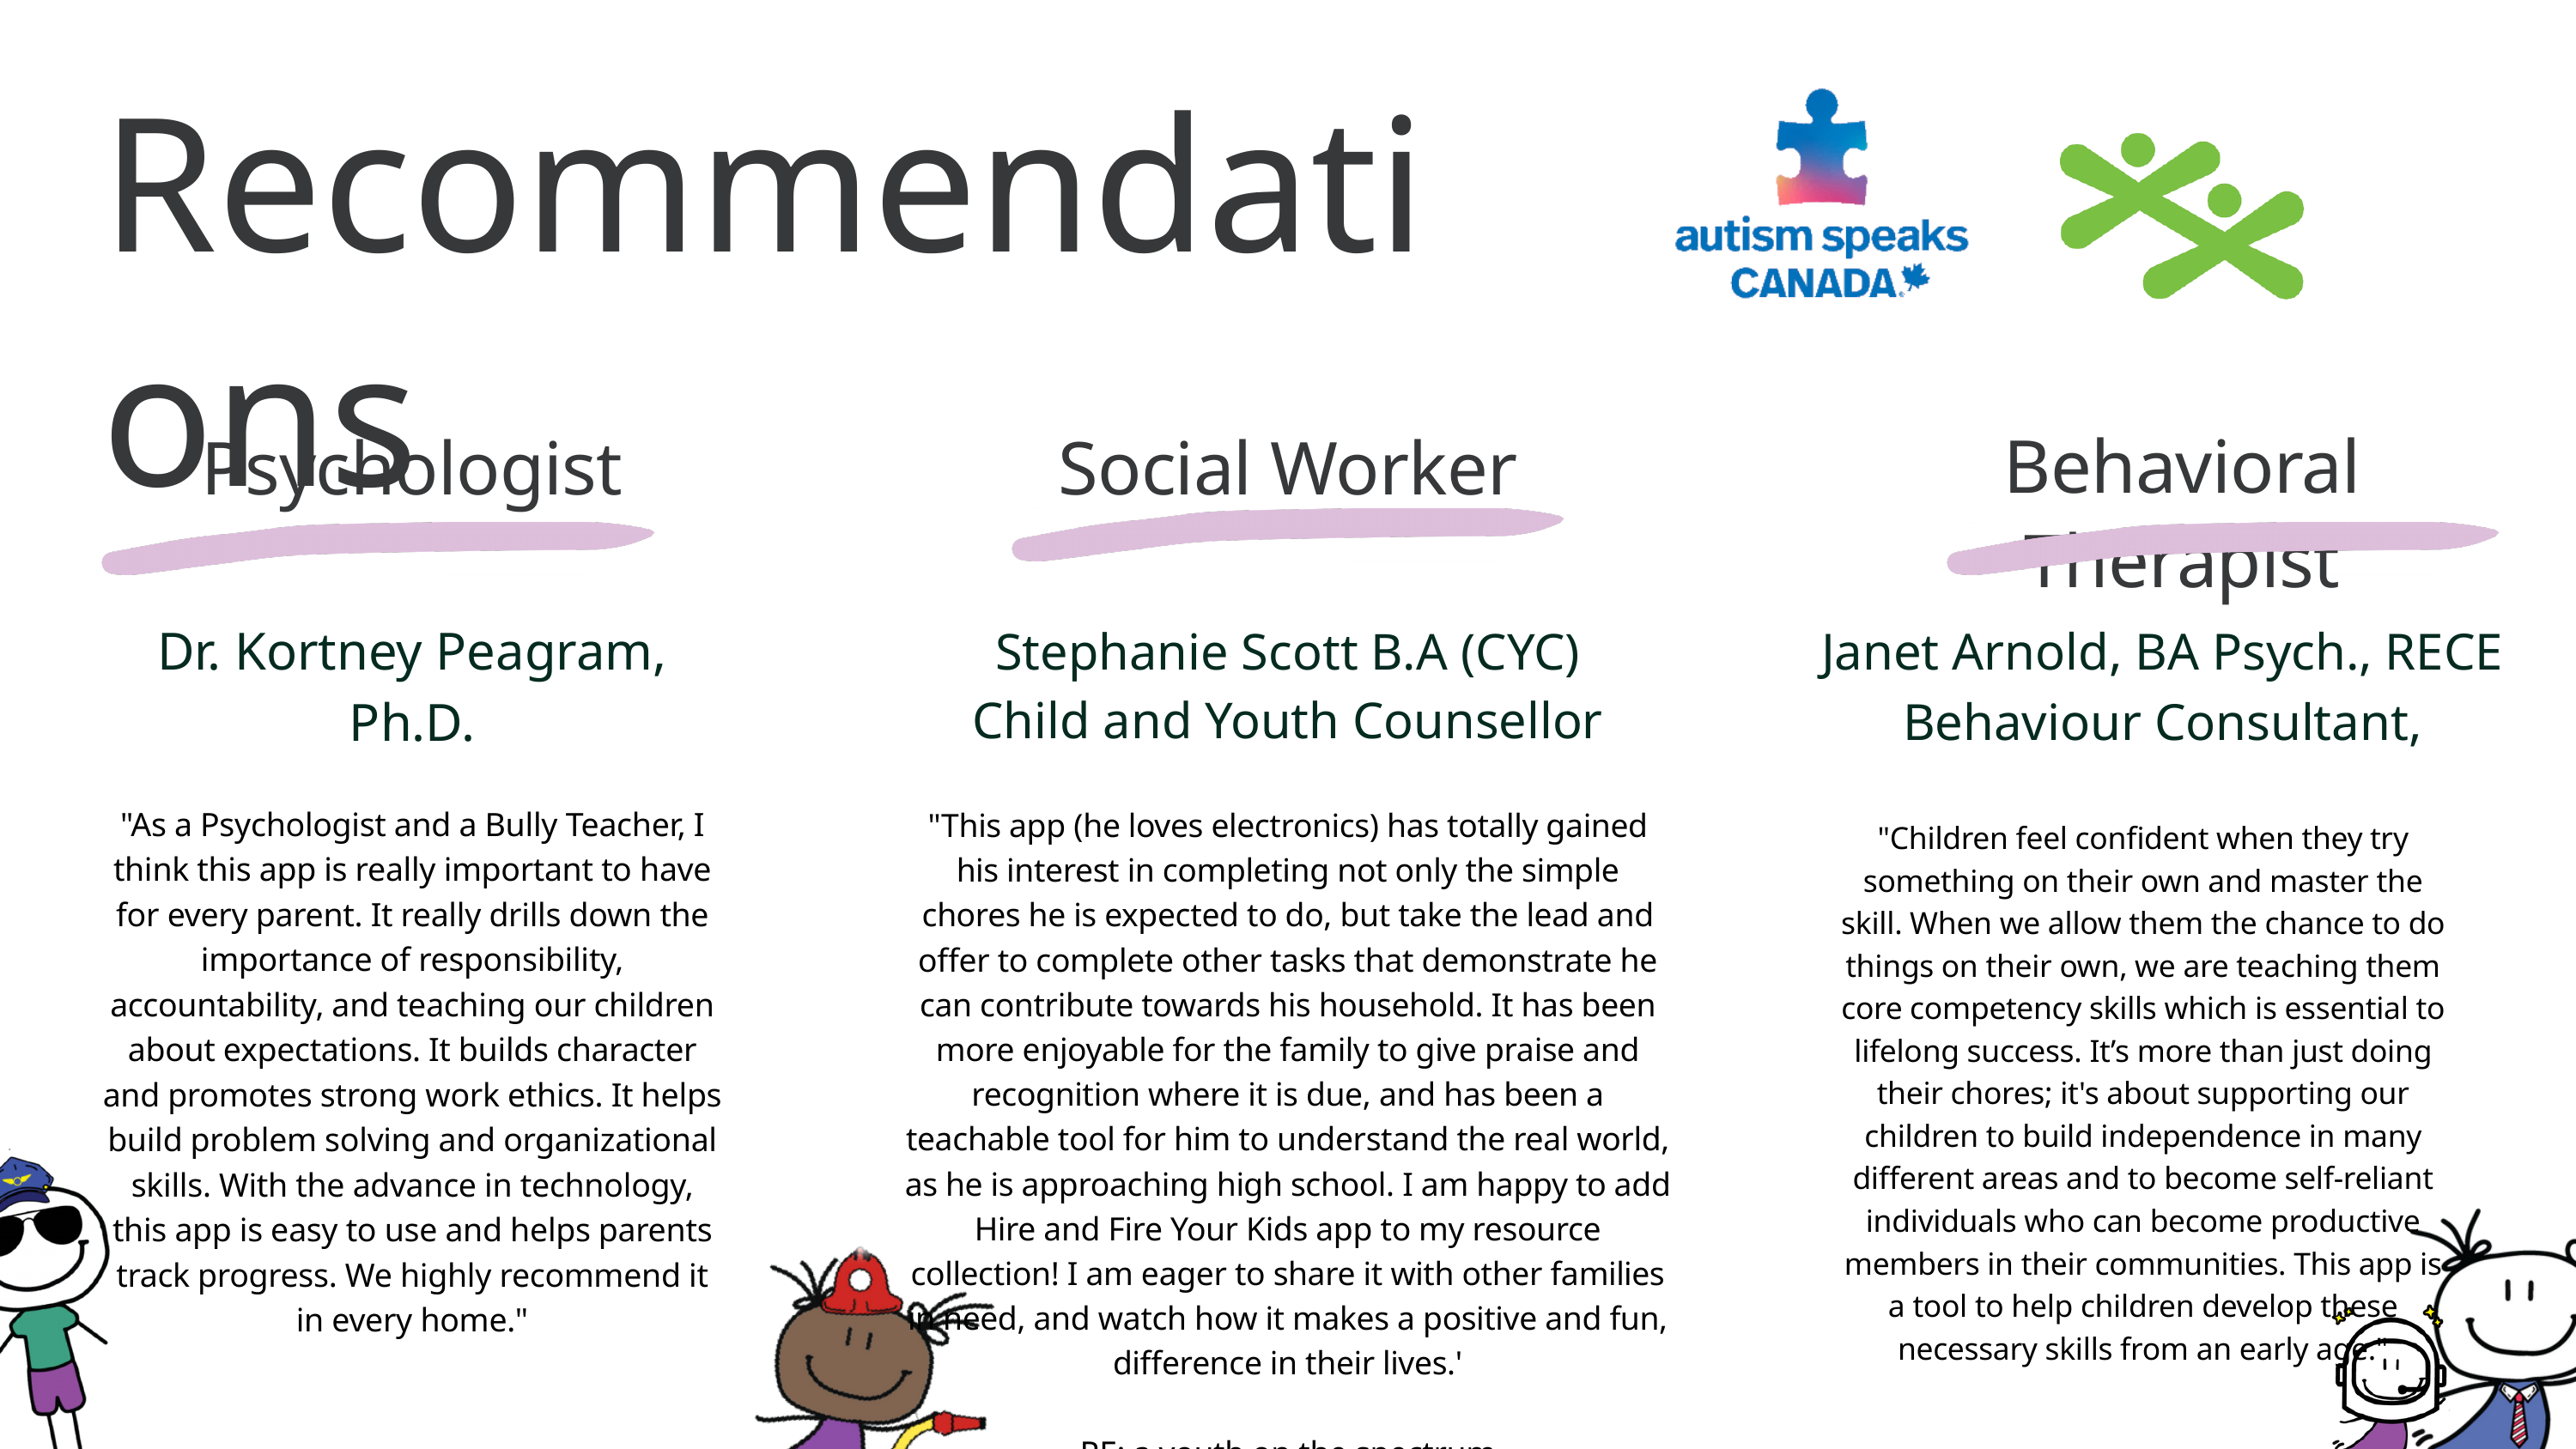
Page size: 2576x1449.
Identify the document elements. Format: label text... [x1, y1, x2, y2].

picture [1672, 85, 1972, 303]
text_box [101, 615, 723, 1292]
text_box Recommendations [101, 55, 1505, 524]
picture [1946, 522, 2500, 575]
picture [0, 1119, 215, 1449]
text_box Stephanie Scott B.A (CYC) Child and Youth Counsellor [956, 609, 1620, 749]
picture [676, 1221, 1028, 1449]
picture [101, 522, 655, 575]
text_box Social Worker [951, 414, 1625, 510]
picture [2042, 76, 2323, 356]
picture [2319, 1165, 2576, 1449]
text_box Psychologist [76, 414, 750, 510]
text_box "This app (he loves electronics) has totally gained his interest in completing not only the simple chores he is expected to do, but take the lead and offer to complete other tasks that demonstrate he can contribute towards his household. It has been more enjoyable for the family to give praise and recognition where it is due, and has been a teachable tool for him to understand the real world, as he is approaching high school. I am happy to add Hire and Fire Your Kids app to my resource collection! I am eager to share it with other families in need, and watch how it makes a positive and fun, difference in their lives.' RE: a youth on the spectrum [903, 798, 1673, 1449]
text_box "Children feel confident when they try something on their own and master the skill. When we allow them the chance to do things on their own, we are teaching them core competency skills which is essential to lifelong success. It’s more than just doing their chores; it's about supporting our children to build independence in many different areas and to become self-reliant individuals who can become productive members in their communities. This app is a tool to help children develop these necessary skills from an early age." [1833, 813, 2452, 1367]
text_box Janet Arnold, BA Psych., RECE Behaviour Consultant, [1810, 609, 2515, 821]
picture [1011, 508, 1565, 561]
text_box Behavioral Therapist [1845, 412, 2519, 603]
